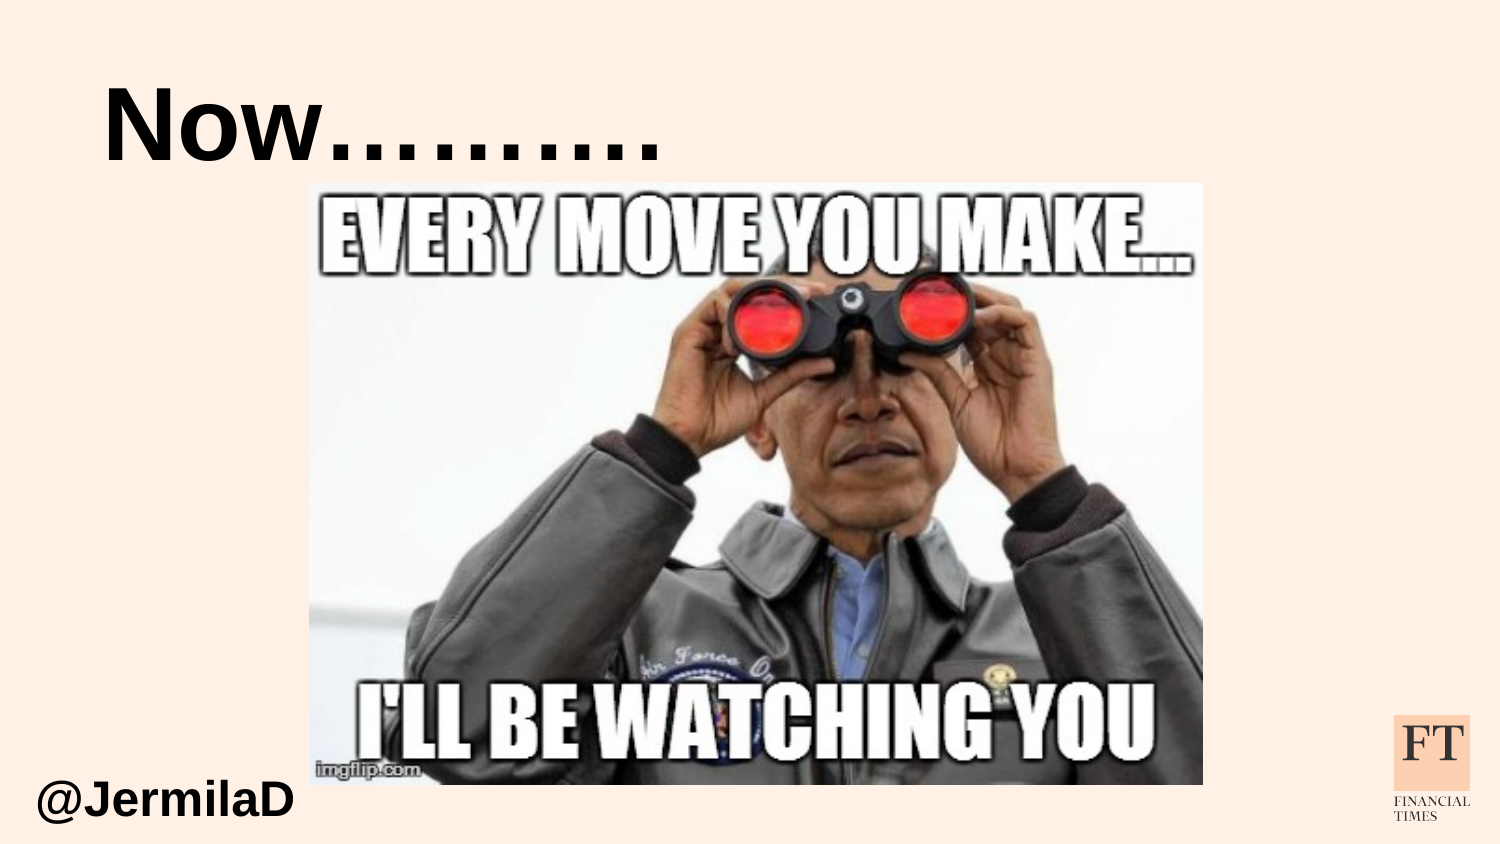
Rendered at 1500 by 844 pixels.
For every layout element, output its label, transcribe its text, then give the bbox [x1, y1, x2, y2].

text_box Now………. [0, 49, 1339, 139]
picture [1394, 715, 1470, 821]
picture [308, 183, 1203, 785]
